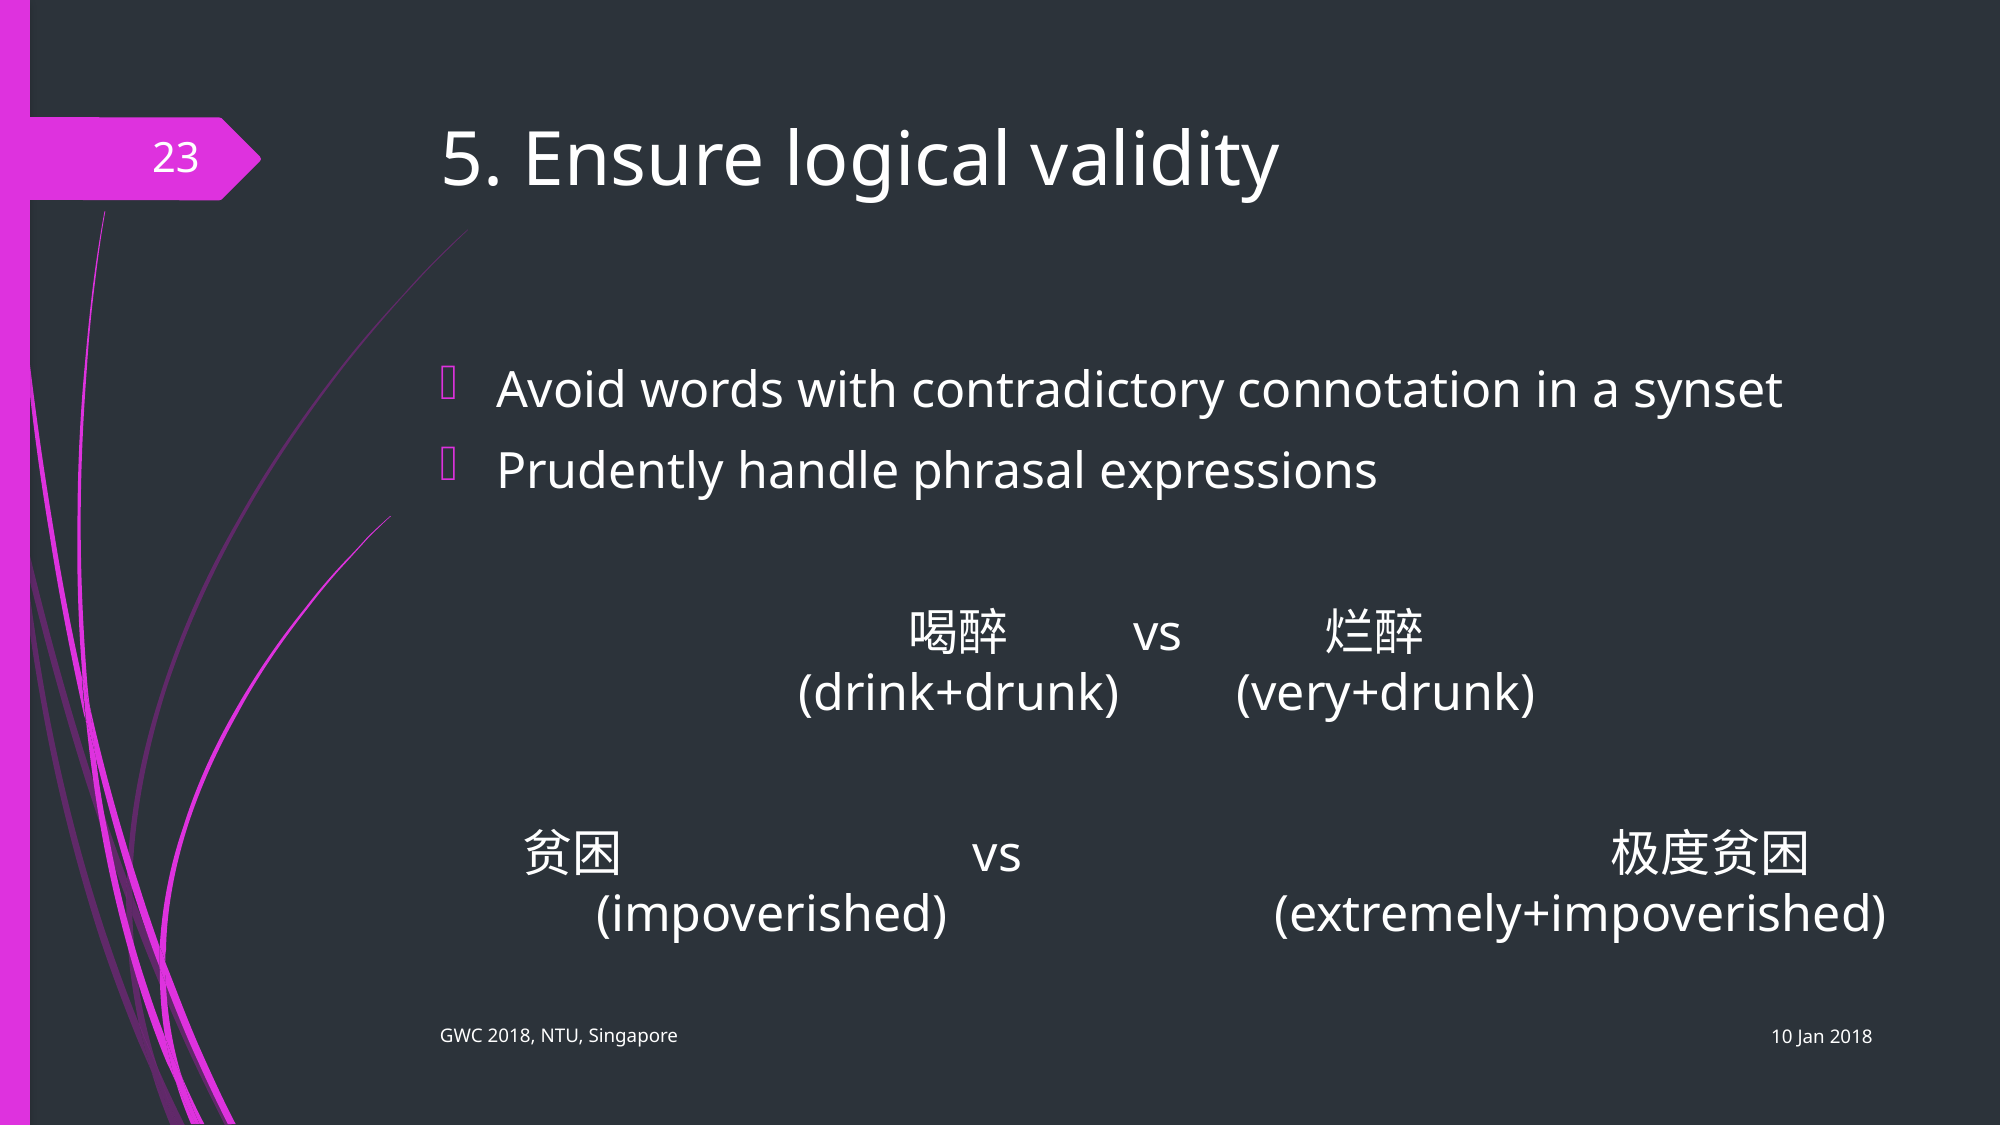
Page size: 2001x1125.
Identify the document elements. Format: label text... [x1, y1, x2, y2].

footer GWC 2018, NTU, Singapore [424, 1006, 1675, 1067]
slide_number 23 [87, 129, 216, 190]
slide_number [1699, 1005, 1888, 1067]
title 5. Ensure logical validity [425, 102, 1888, 313]
list Avoid words with contradictory connotation in a synset Prudently handle phrasal expressions 喝醉 vs 烂醉 (drink+drunk) (very+drunk) 贫困 vs 极度贫困 (impoverished) (extremely+impoverished) [424, 350, 1909, 970]
